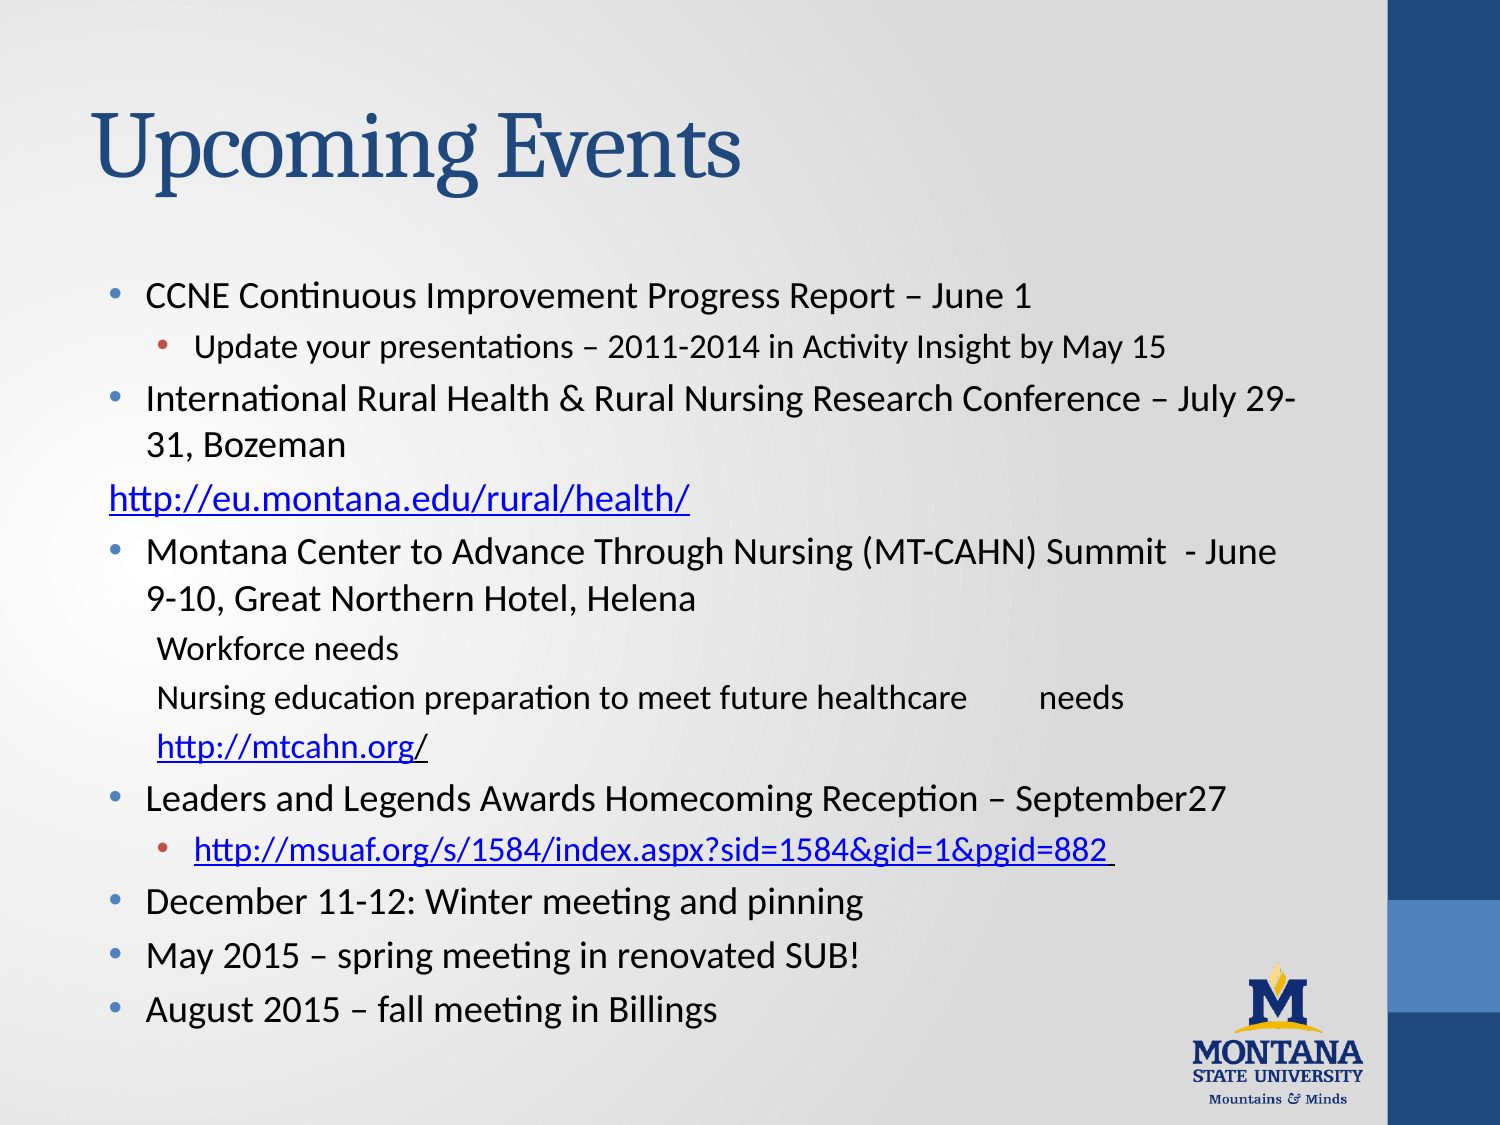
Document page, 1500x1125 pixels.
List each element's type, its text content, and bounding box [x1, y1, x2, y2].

list CCNE Continuous Improvement Progress Report – June 1 Update your presentations – 2011-2014 in Activity Insight by May 15 International Rural Health & Rural Nursing Research Conference – July 29-31, Bozeman http://eu.montana.edu/rural/health/ Montana Center to Advance Through Nursing (MT-CAHN) Summit - June 9-10, Great Northern Hotel, Helena Workforce needs Nursing education preparation to meet future healthcare needs http://mtcahn.org/ Leaders and Legends Awards Homecoming Reception – September27 http://msuaf.org/s/1584/index.aspx?sid=1584&gid=1&pgid=882 December 11-12: Winter meeting and pinning May 2015 – spring meeting in renovated SUB! August 2015 – fall meeting in Billings [75, 262, 1325, 1050]
picture [1192, 962, 1363, 1104]
title Upcoming Events [75, 45, 1325, 233]
